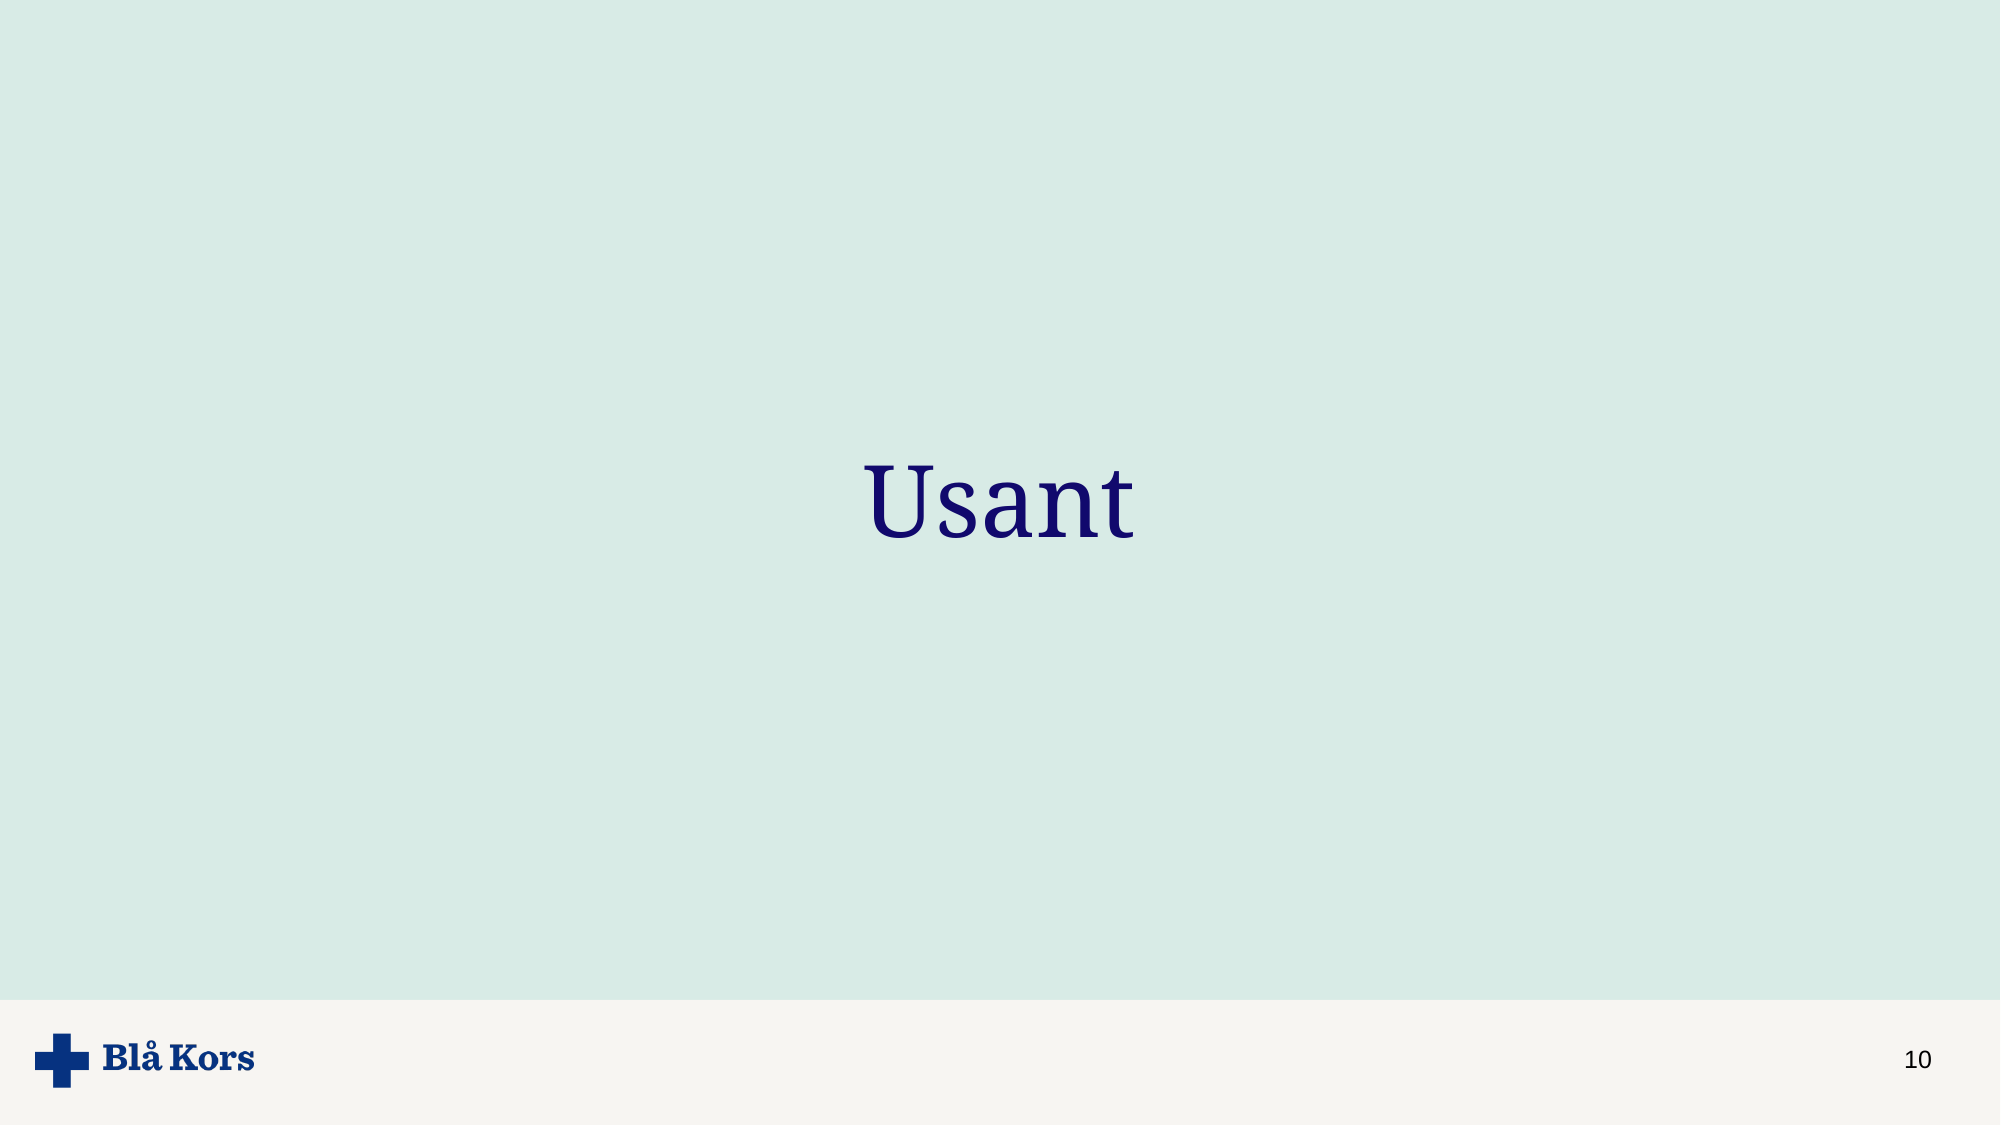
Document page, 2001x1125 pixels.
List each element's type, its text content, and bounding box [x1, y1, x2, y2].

picture [35, 1033, 254, 1088]
picture [60, 60, 1940, 940]
slide_number 10 [1482, 1029, 1933, 1089]
